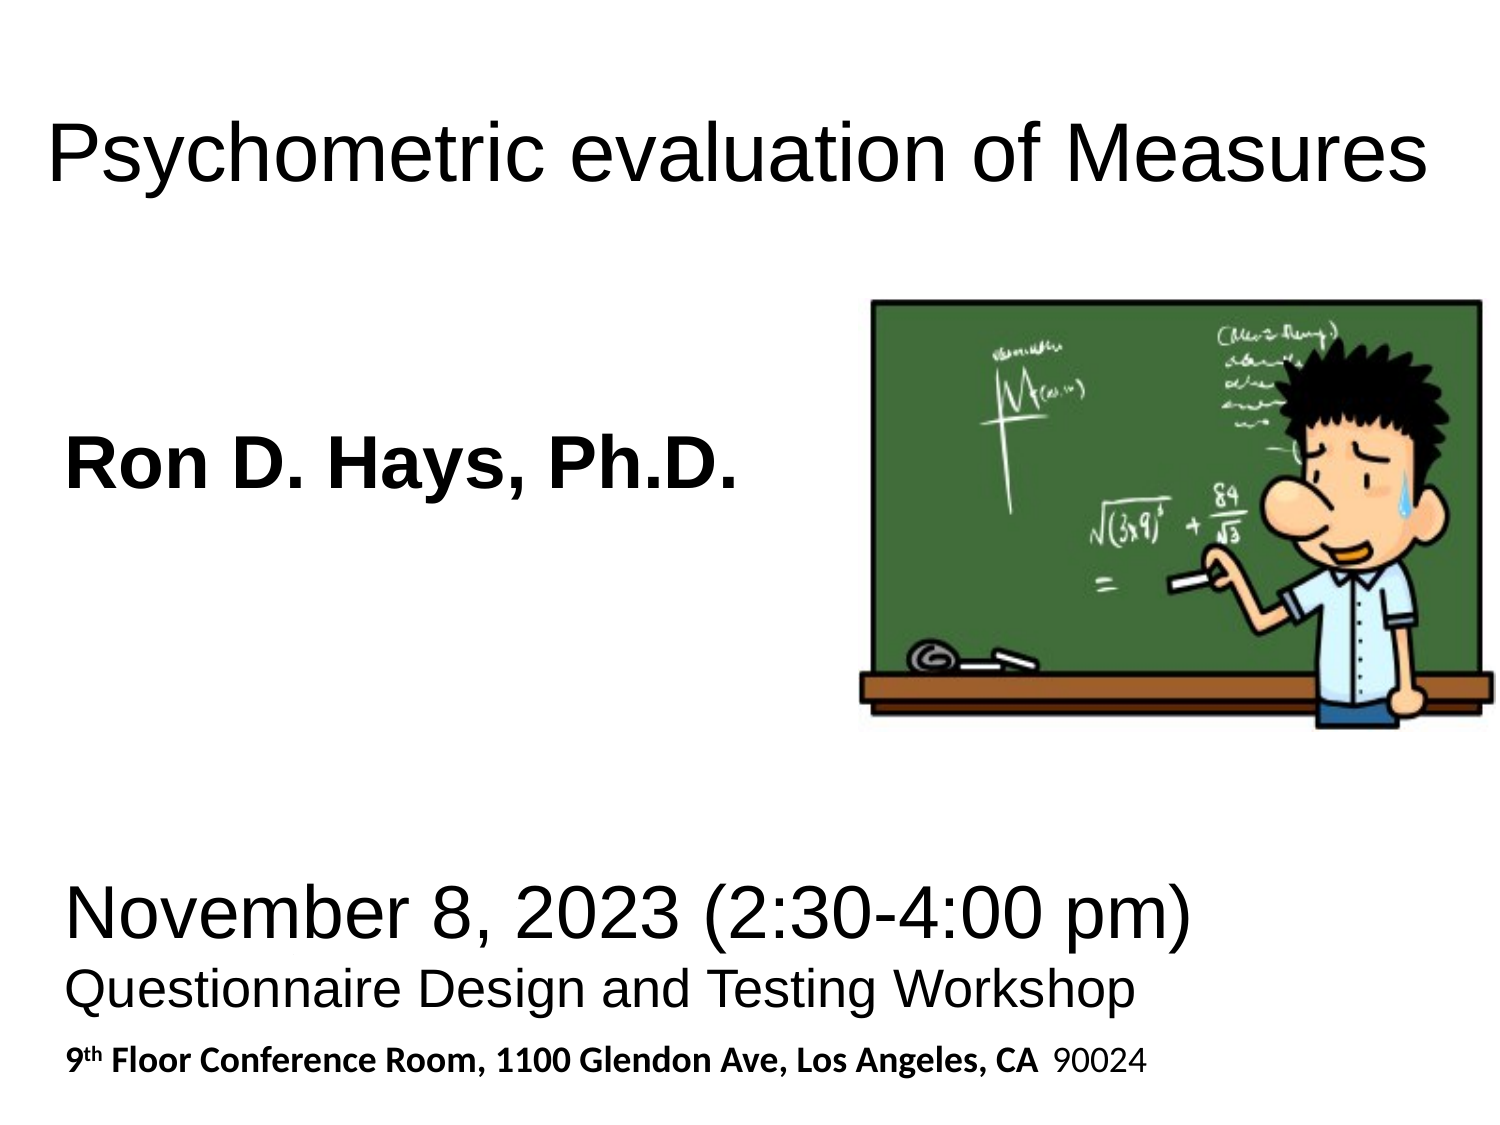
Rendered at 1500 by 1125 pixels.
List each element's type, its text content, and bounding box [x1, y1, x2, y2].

title Psychometric evaluation of Measures [0, 11, 1500, 275]
text_box Ron D. Hays, Ph.D. November 8, 2023 (2:30-4:00 pm) Questionnaire Design and Testing Workshop 9th Floor Conference Room, 1100 Glendon Ave, Los Angeles, CA 90024 [50, 225, 1500, 1125]
picture [858, 298, 1497, 733]
